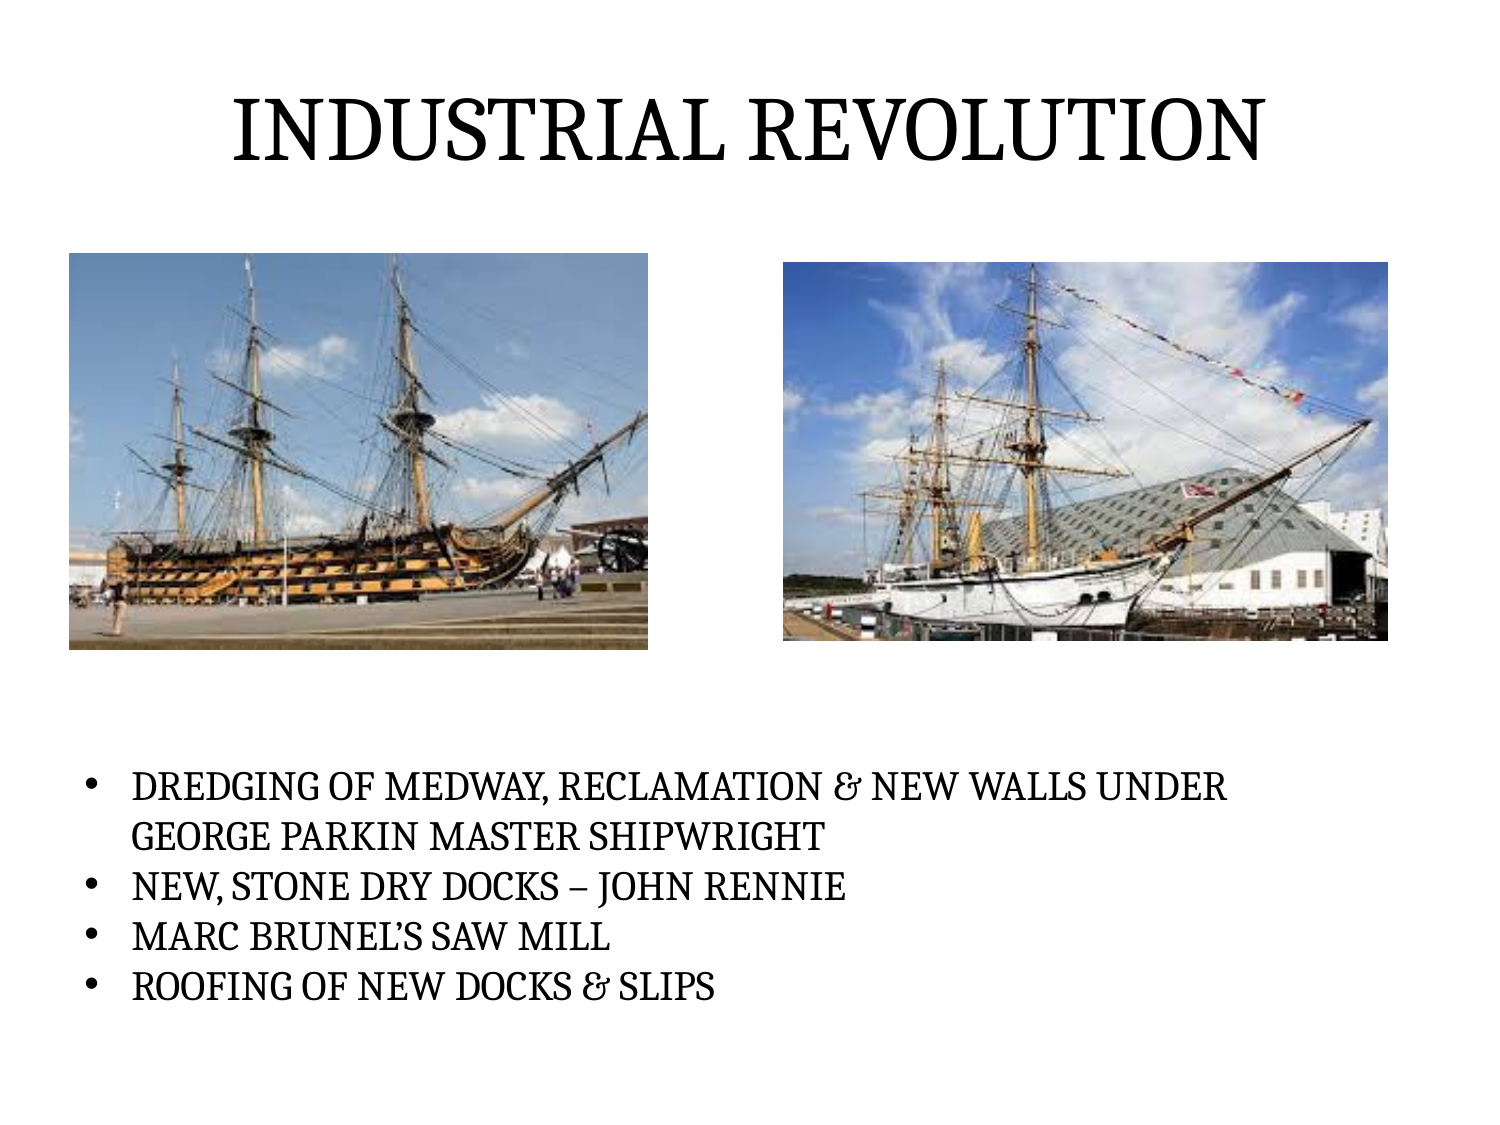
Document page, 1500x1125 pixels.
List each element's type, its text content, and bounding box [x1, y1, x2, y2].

picture [783, 262, 1388, 642]
title INDUSTRIAL REVOLUTION [112, 42, 1388, 207]
picture [69, 252, 649, 651]
text_box DREDGING OF MEDWAY, RECLAMATION & NEW WALLS UNDER GEORGE PARKIN MASTER SHIPWRIGHT NEW, STONE DRY DOCKS – JOHN RENNIE MARC BRUNEL’S SAW MILL ROOFING OF NEW DOCKS & SLIPS [69, 751, 1388, 1016]
